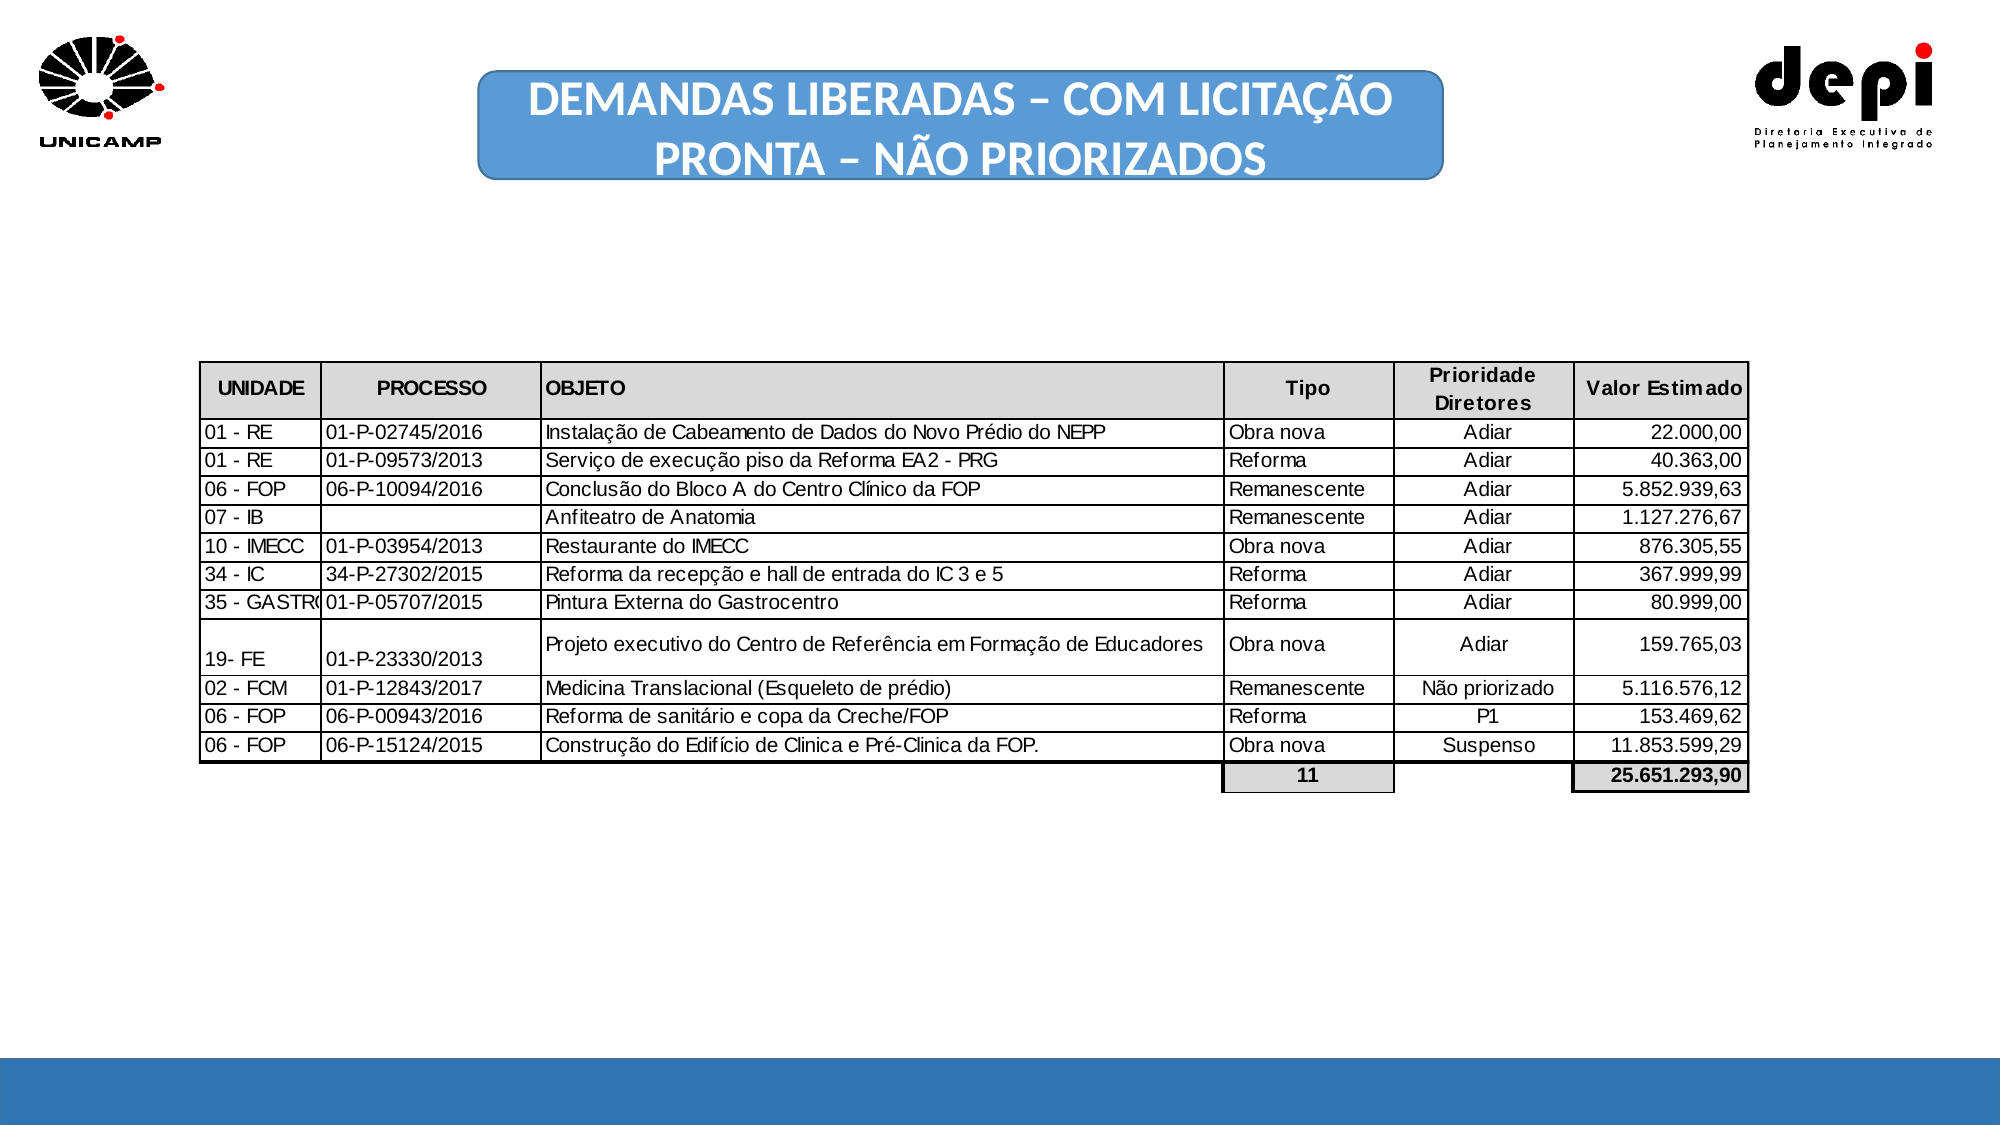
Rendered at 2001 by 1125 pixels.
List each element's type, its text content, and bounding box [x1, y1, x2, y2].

picture [26, 24, 178, 158]
picture [198, 361, 1752, 795]
text_box [0, 1059, 2000, 1125]
picture [1709, 0, 1968, 183]
text_box DEMANDAS LIBERADAS – COM LICITAÇÃO PRONTA – NÃO PRIORIZADOS [478, 71, 1443, 180]
